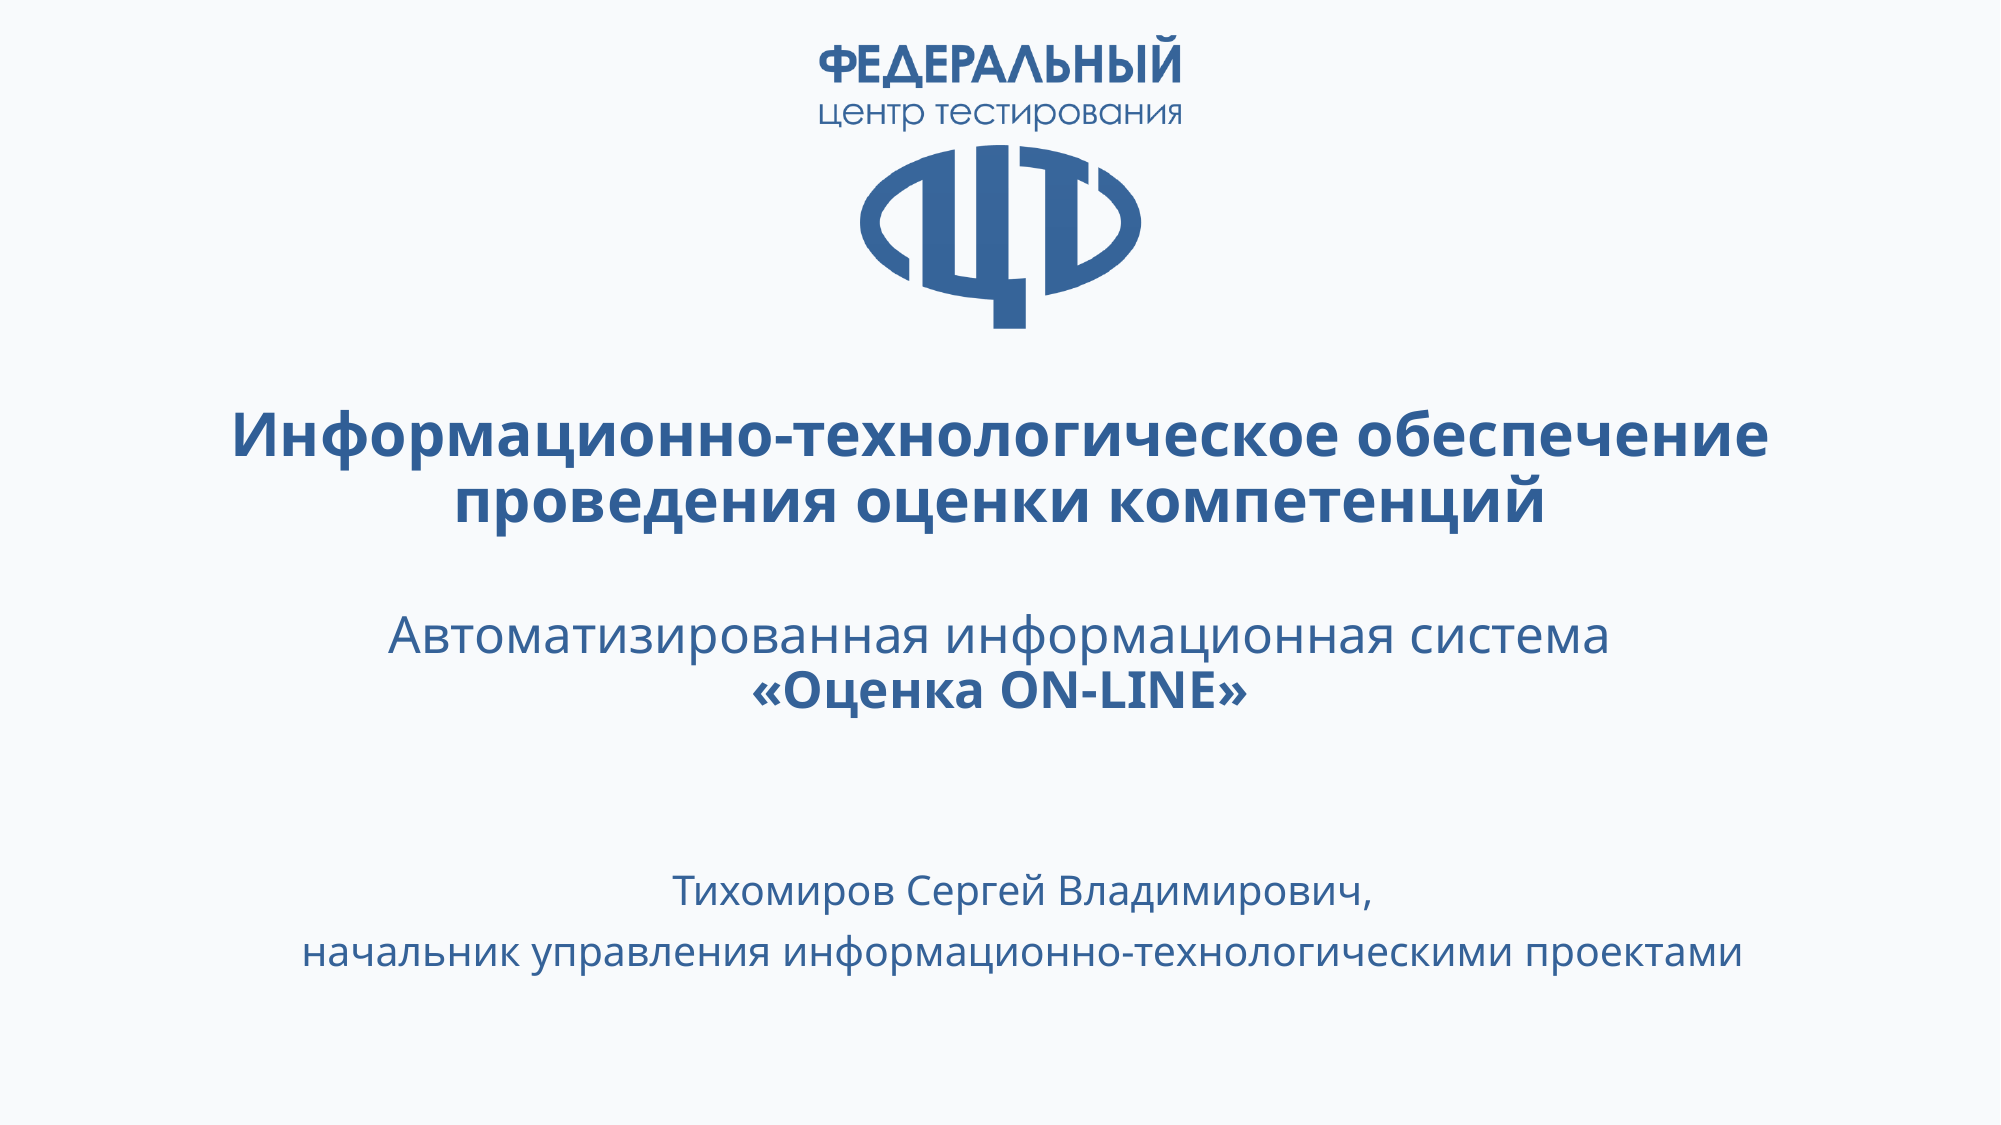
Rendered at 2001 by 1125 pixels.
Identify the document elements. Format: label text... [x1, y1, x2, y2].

title Информационно-технологическое обеспечение проведения оценки компетенций Автоматизированная информационная система «Оценка ON-LINE» [66, 397, 1934, 728]
subtitle Тихомиров Сергей Владимирович, начальник управления информационно-технологическими проектами [93, 862, 1953, 984]
